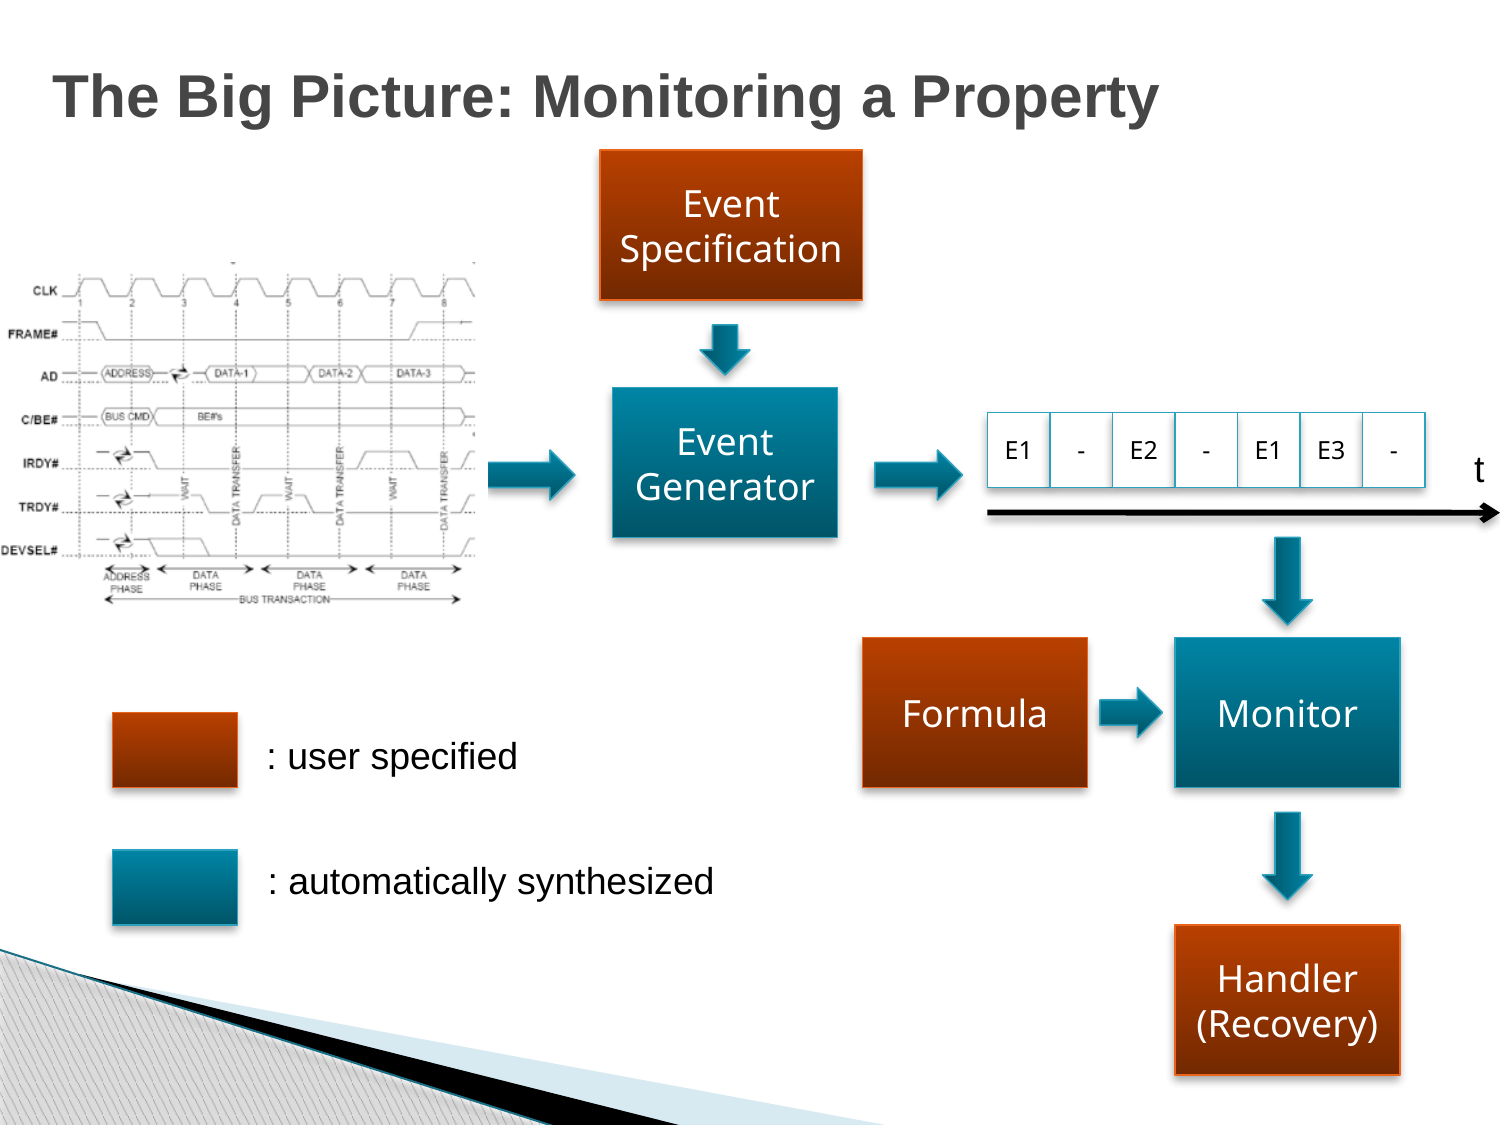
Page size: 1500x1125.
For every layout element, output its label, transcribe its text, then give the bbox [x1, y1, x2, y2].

text_box [1261, 536, 1314, 626]
text_box Monitor [1174, 637, 1401, 788]
text_box Handler (Recovery) [1174, 924, 1401, 1076]
text_box : user specified [251, 724, 534, 785]
text_box [699, 324, 751, 376]
text_box [1261, 811, 1314, 901]
text_box Event Generator [612, 387, 838, 538]
text_box - [1049, 412, 1112, 488]
text_box Event Specification [599, 149, 863, 301]
text_box The Big Picture: Monitoring a Property [37, 12, 1463, 175]
text_box [112, 849, 238, 926]
text_box E2 [1112, 412, 1174, 488]
text_box - [1174, 412, 1238, 488]
picture [0, 262, 488, 616]
text_box - [1362, 412, 1426, 488]
text_box [1099, 686, 1163, 739]
text_box E1 [1238, 412, 1301, 488]
text_box Formula [862, 637, 1088, 788]
text_box [112, 712, 238, 788]
text_box E1 [987, 412, 1049, 488]
text_box E3 [1301, 412, 1362, 488]
text_box [493, 449, 576, 501]
text_box : automatically synthesized [252, 849, 730, 910]
text_box t [1459, 437, 1500, 498]
text_box [874, 449, 964, 501]
